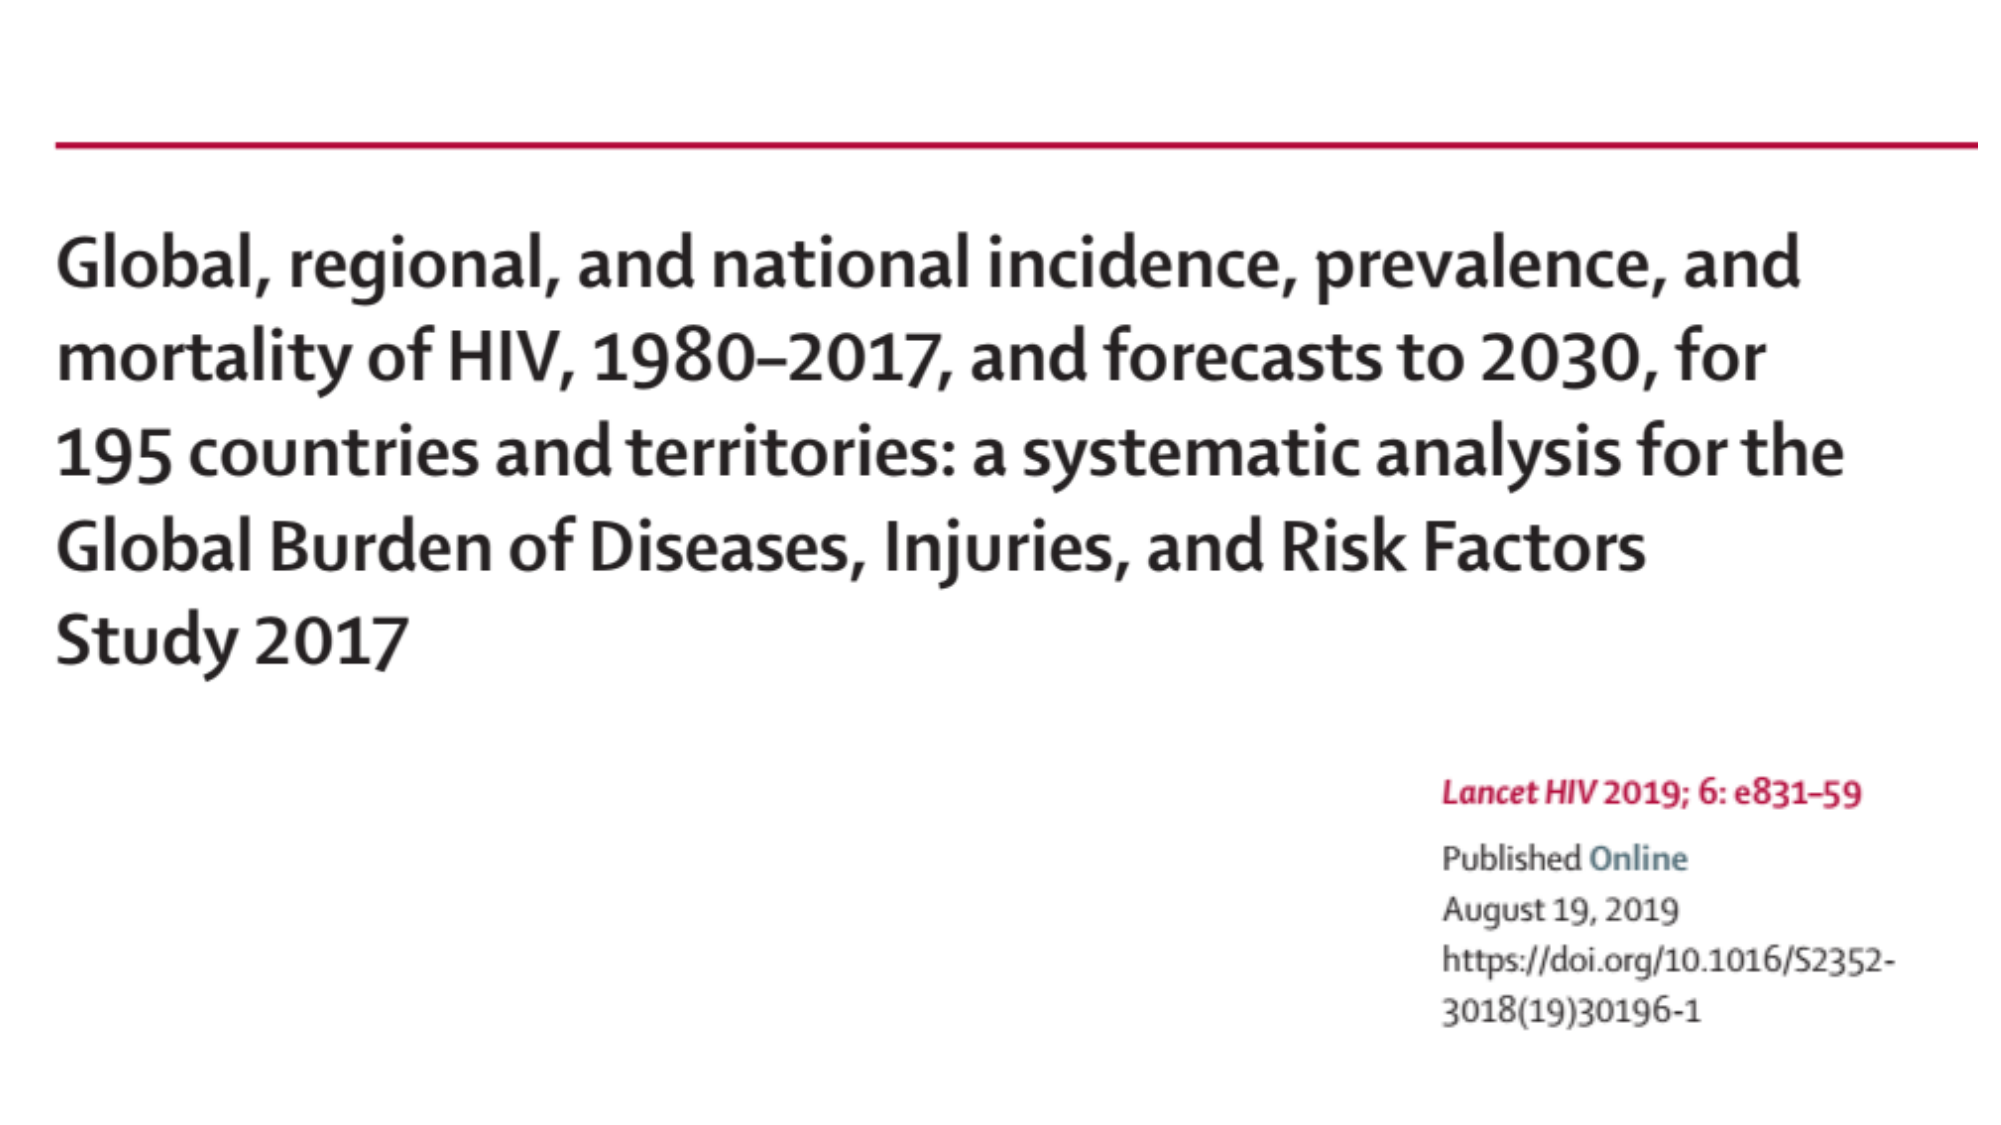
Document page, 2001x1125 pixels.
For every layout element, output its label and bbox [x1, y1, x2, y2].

list [1413, 730, 1933, 1044]
picture [0, 93, 1978, 698]
